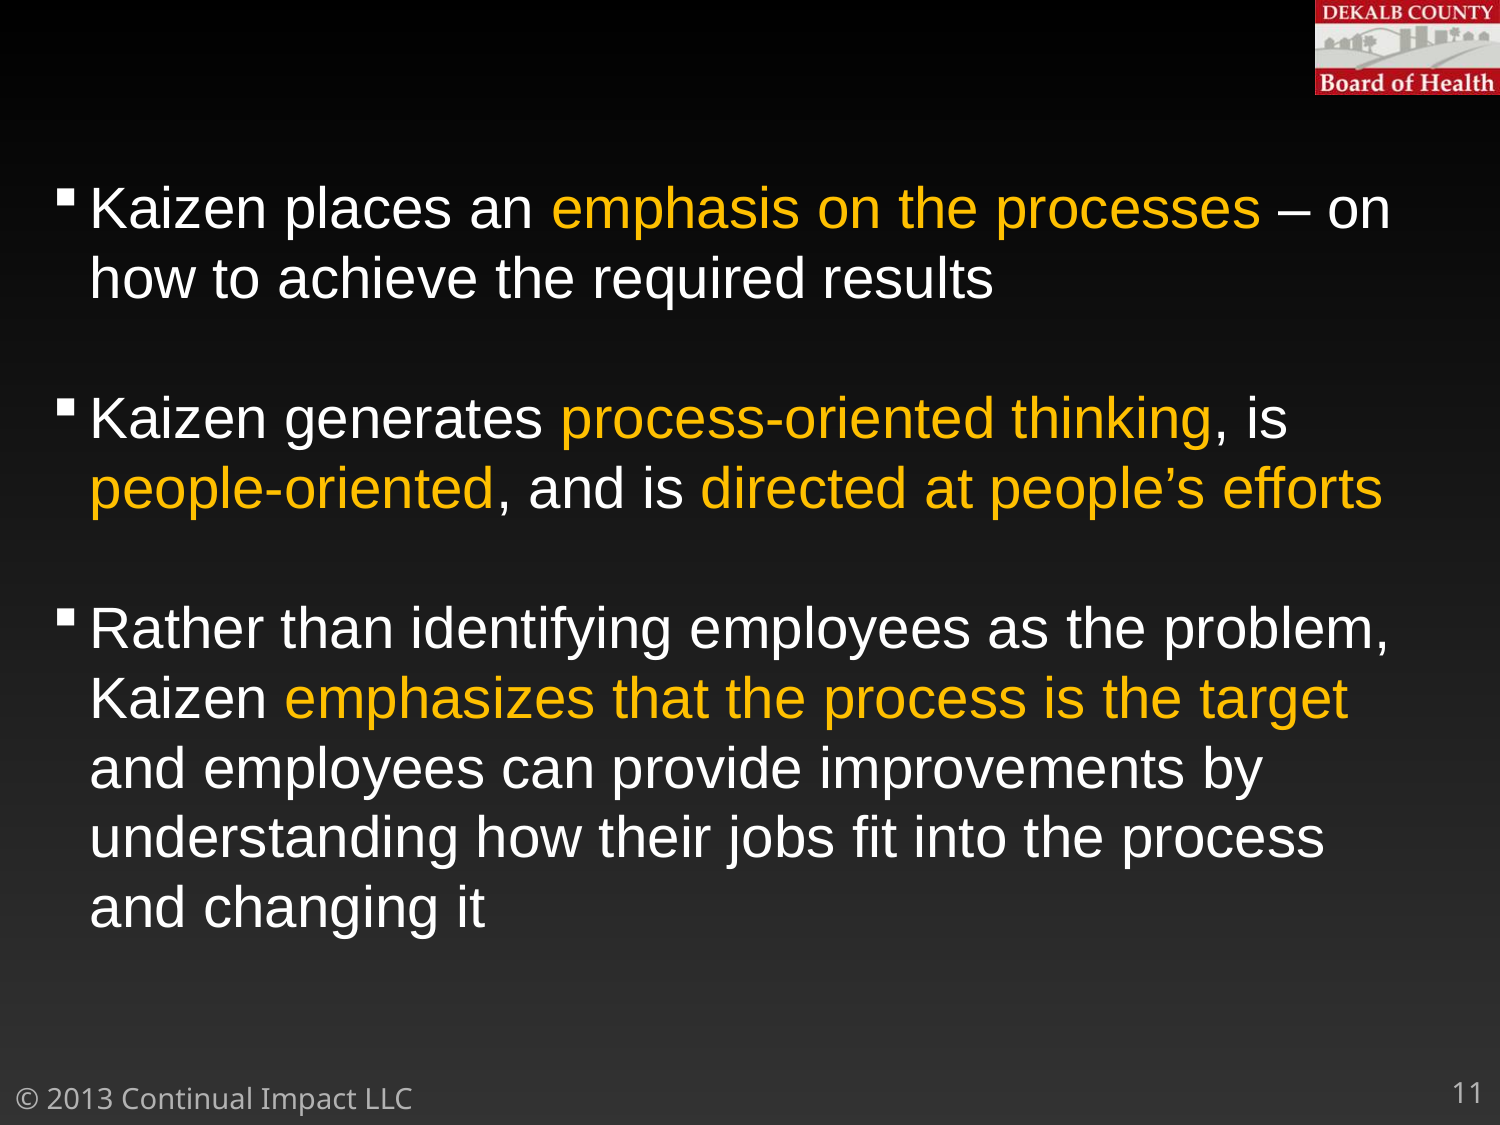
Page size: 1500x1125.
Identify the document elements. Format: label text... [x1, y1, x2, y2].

picture [1315, 0, 1500, 95]
text_box Kaizen places an emphasis on the processes – on how to achieve the required results Kaizen generates process-oriented thinking, is people-oriented, and is directed at people’s efforts Rather than identifying employees as the problem, Kaizen emphasizes that the process is the target and employees can provide improvements by understanding how their jobs fit into the process and changing it [37, 162, 1438, 1017]
slide_number 11 [1149, 1067, 1500, 1125]
footer © 2013 Continual Impact LLC [0, 1072, 523, 1125]
